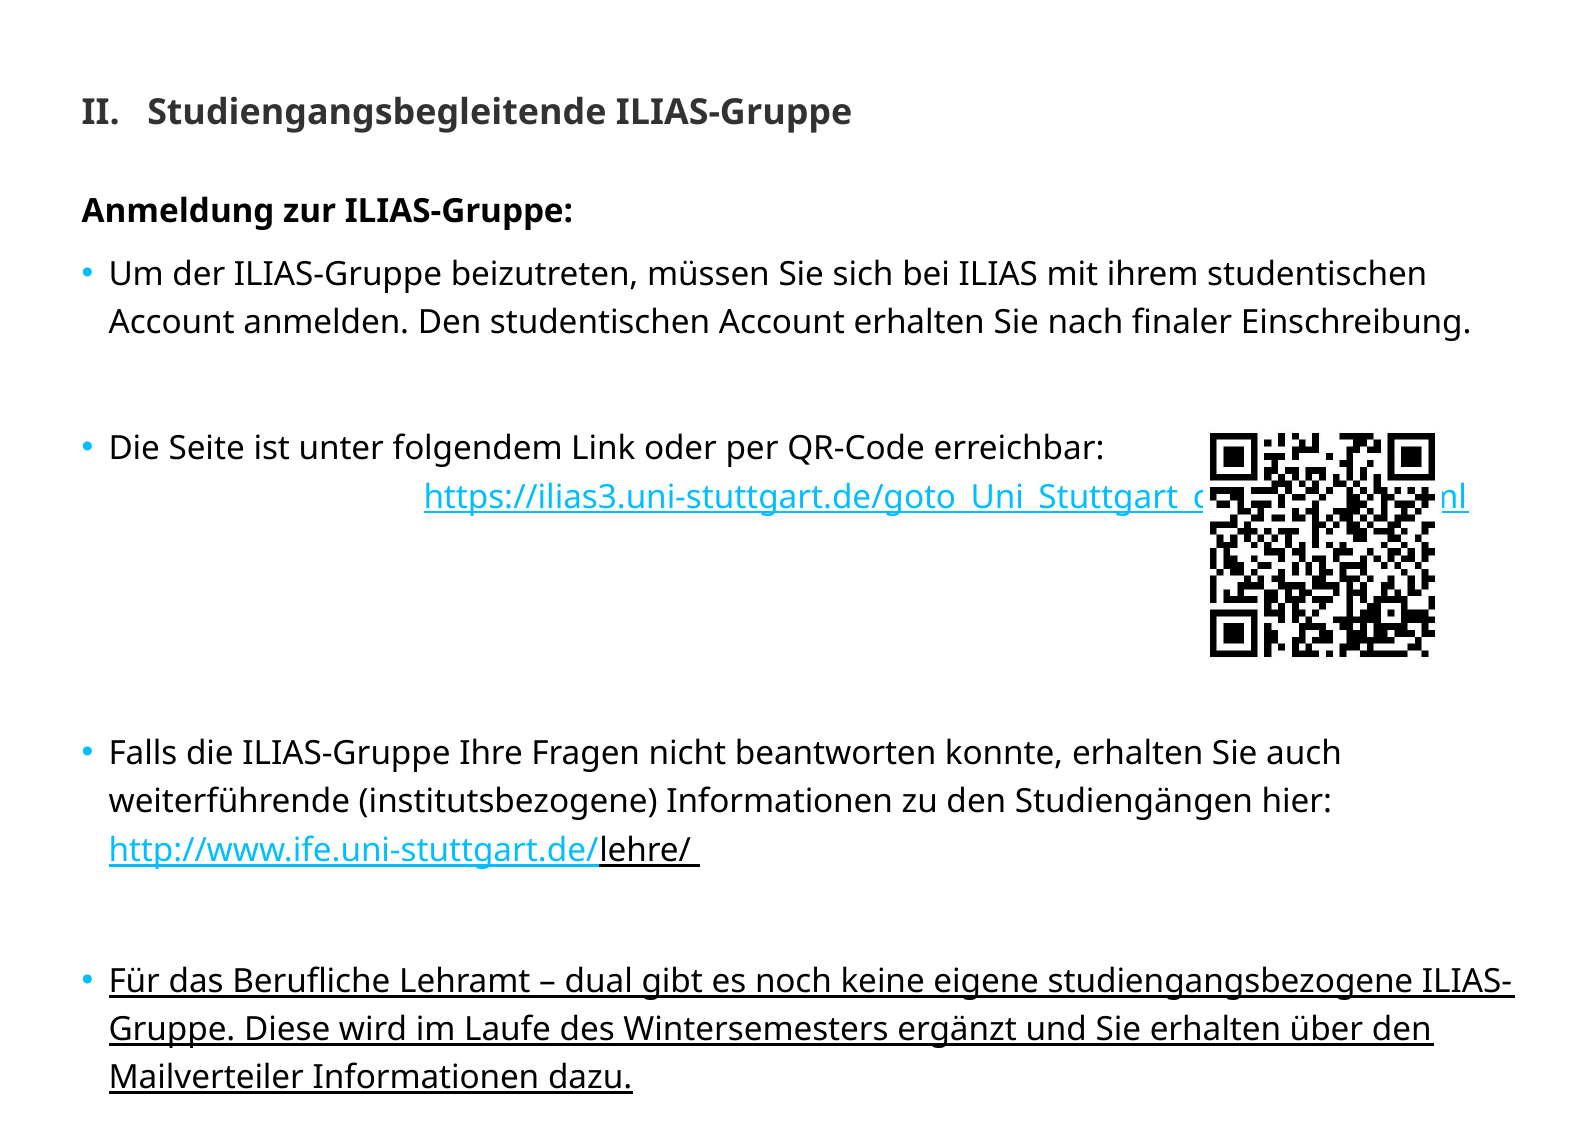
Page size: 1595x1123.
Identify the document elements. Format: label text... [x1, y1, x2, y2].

list Anmeldung zur ILIAS-Gruppe: Um der ILIAS-Gruppe beizutreten, müssen Sie sich bei ILIAS mit ihrem studentischen Account anmelden. Den studentischen Account erhalten Sie nach finaler Einschreibung. Die Seite ist unter folgendem Link oder per QR-Code erreichbar: https://ilias3.uni-stuttgart.de/goto_Uni_Stuttgart_crs_2775508.html Falls die ILIAS-Gruppe Ihre Fragen nicht beantworten konnte, erhalten Sie auch weiterführende (institutsbezogene) Informationen zu den Studiengängen hier: http://www.ife.uni-stuttgart.de/lehre/ Für das Berufliche Lehramt – dual gibt es noch keine eigene studiengangsbezogene ILIAS-Gruppe. Diese wird im Laufe des Wintersemesters ergänzt und Sie erhalten über den Mailverteiler Informationen dazu. [81, 181, 1553, 961]
title Studiengangsbegleitende ILIAS-Gruppe [81, 77, 1514, 133]
picture [1203, 426, 1442, 664]
